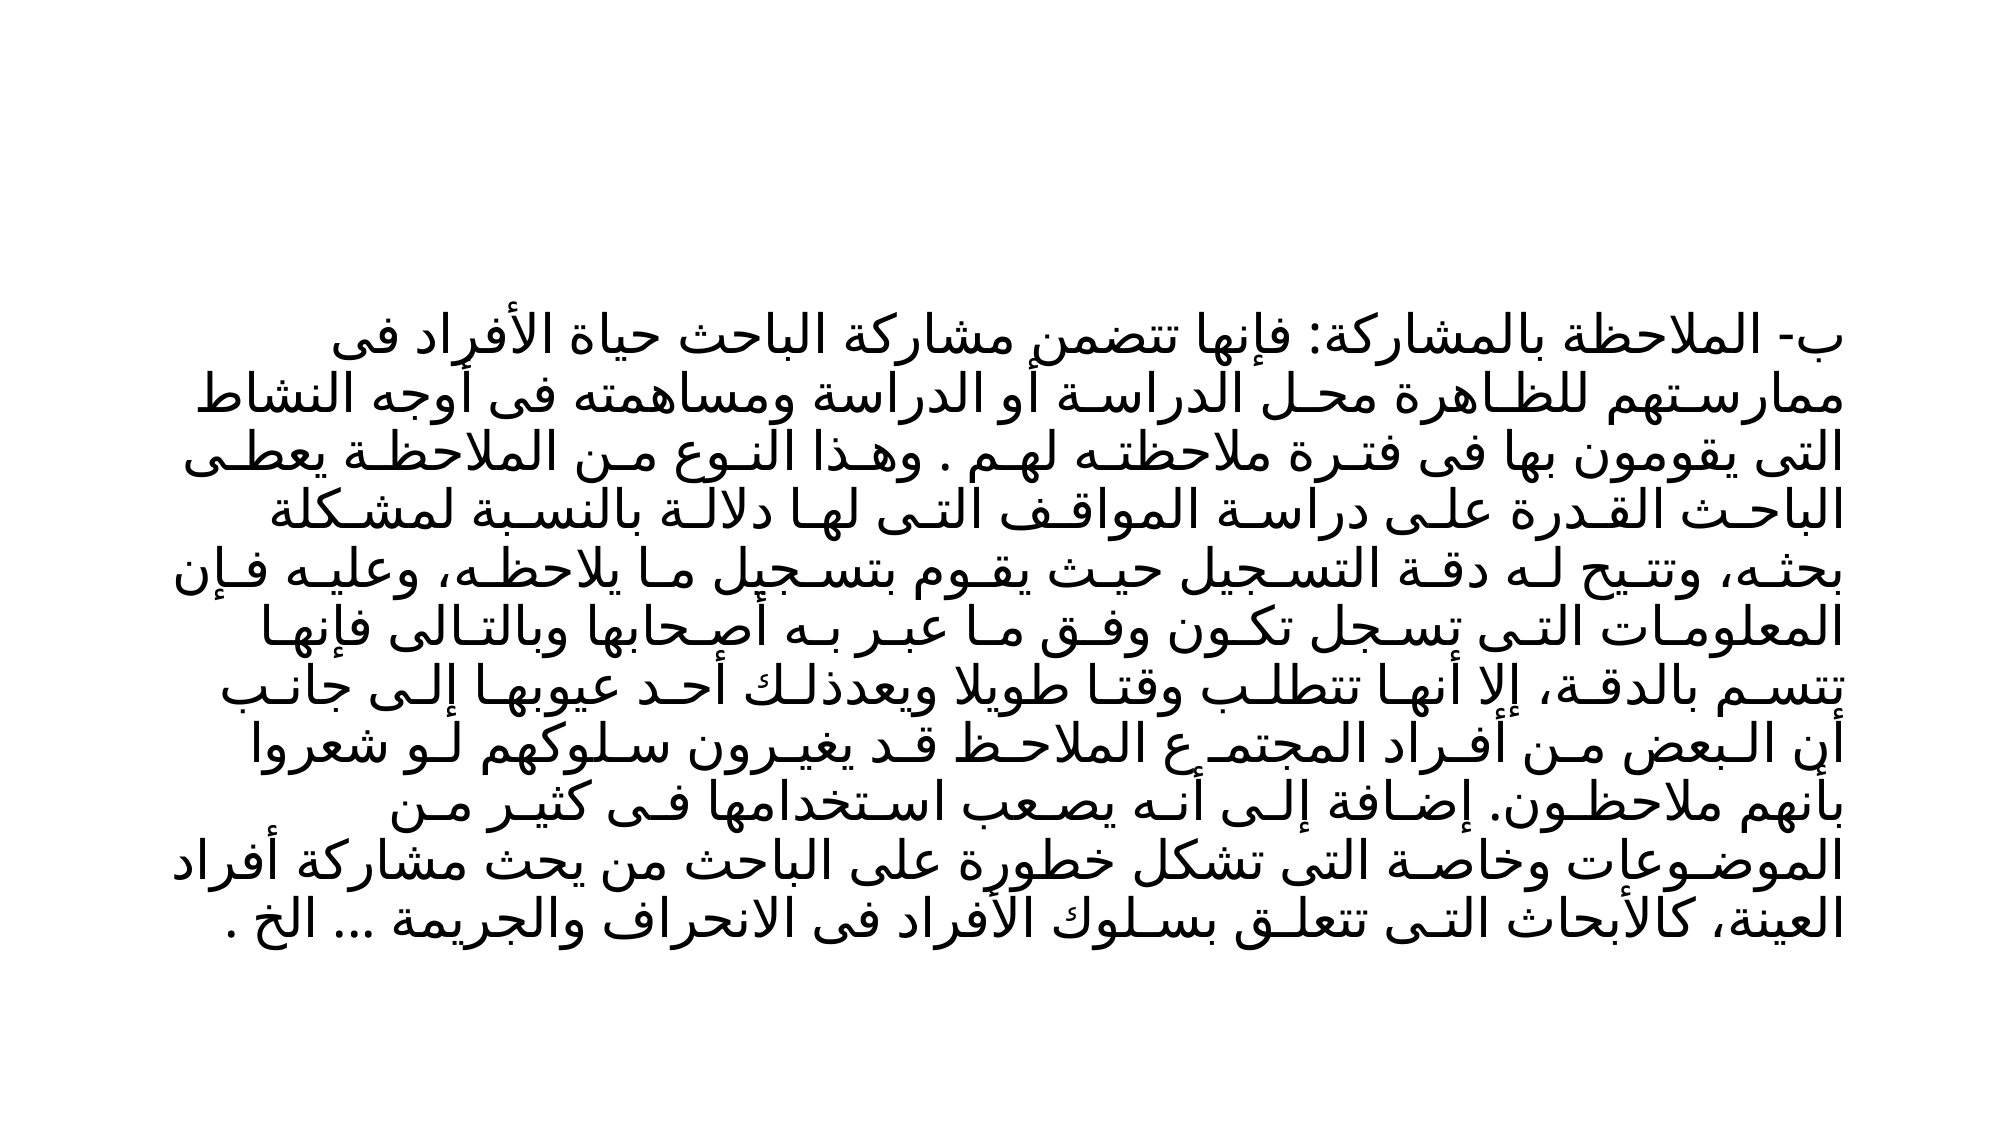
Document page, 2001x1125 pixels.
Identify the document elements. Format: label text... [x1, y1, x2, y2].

list ب- الملاحظة بالمشاركة: فإنها تتضمن مشاركة الباحث حياة الأفراد فى ممارسـتهم للظـاهرة محـل الدراسـة أو الدراسة ومساهمته فى أوجه النشاط التى يقومون بها فى فتـرة ملاحظتـه لهـم . وهـذا النـوع مـن الملاحظـة يعطـى الباحـث القـدرة علـى دراسـة المواقـف التـى لهـا دلالـة بالنسـبة لمشـكلة بحثـه، وتتـيح لـه دقـة التسـجيل حيـث يقـوم بتسـجيل مـا يلاحظـه، وعليـه فـإن المعلومـات التـى تسـجل تكـون وفـق مـا عبـر بـه أصـحابها وبالتـالى فإنهـا تتسـم بالدقـة، إلا أنهـا تتطلـب وقتـا طويلا ويعدذلـك أحـد عيوبهـا إلـى جانـب أن الـبعض مـن أفـراد المجتمـ ع الملاحـظ قـد يغيـرون سـلوكهم لـو شعروا بأنهم ملاحظـون. إضـافة إلـى أنـه يصـعب اسـتخدامها فـى كثيـر مـن الموضـوعات وخاصـة التى تشكل خطورة على الباحث من يحث مشاركة أفراد العينة، كالأبحاث التـى تتعلـق بسـلوك الأفراد فى الانحراف والجريمة ... الخ . [137, 299, 1863, 1014]
